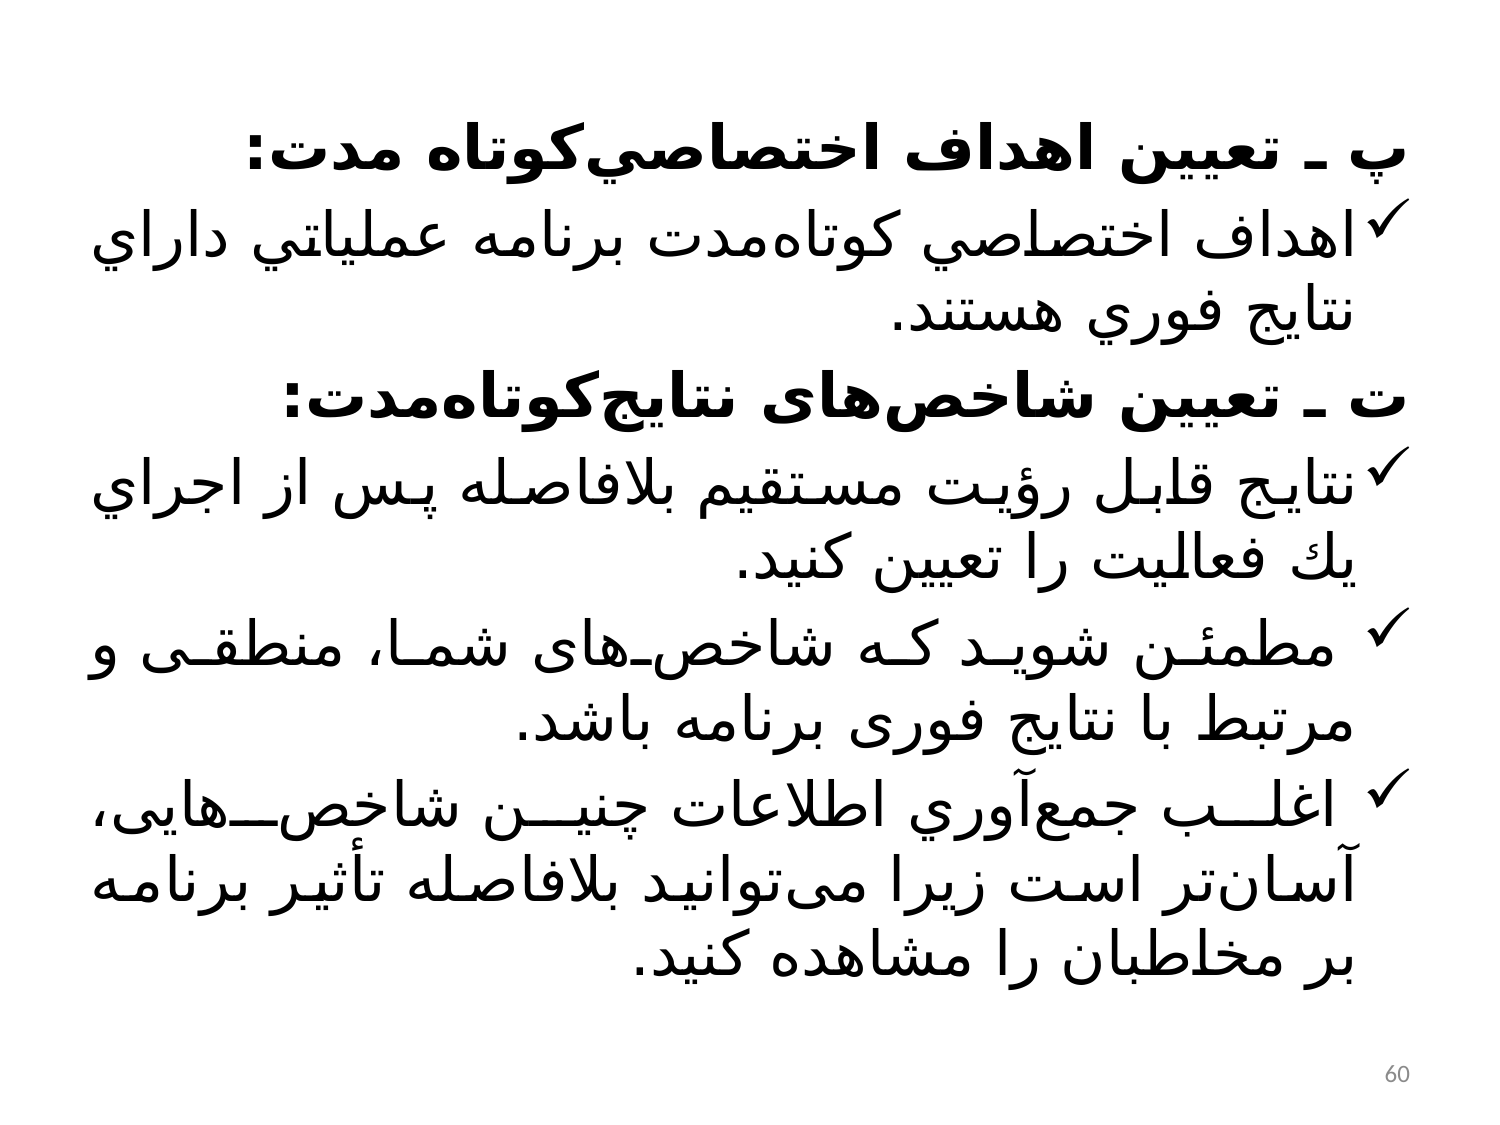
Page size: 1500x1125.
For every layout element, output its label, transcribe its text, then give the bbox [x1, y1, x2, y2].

slide_number 60 [1074, 1042, 1425, 1103]
list پ ـ تعيين اهداف اختصاصي‌کوتاه مدت: اهداف اختصاصي كوتاه‌مدت برنامه عملياتي داراي نتايج فوري هستند. ت ـ تعيين شاخص‌های نتایج‌كوتاه‌مدت: نتایج قابل رؤيت مستقيم بلافاصله پس از اجراي يك فعاليت را تعيين كنيد. مطمئن شوید که شاخص‌های شما، منطقی و مرتبط با نتایج فوری برنامه باشد. اغلب جمع‌آوري اطلاعات چنین شاخص‌هایی، آسان‌تر است زیرا می‌توانید بلافاصله تأثير برنامه بر مخاطبان را مشاهده كنيد. [75, 99, 1425, 1005]
